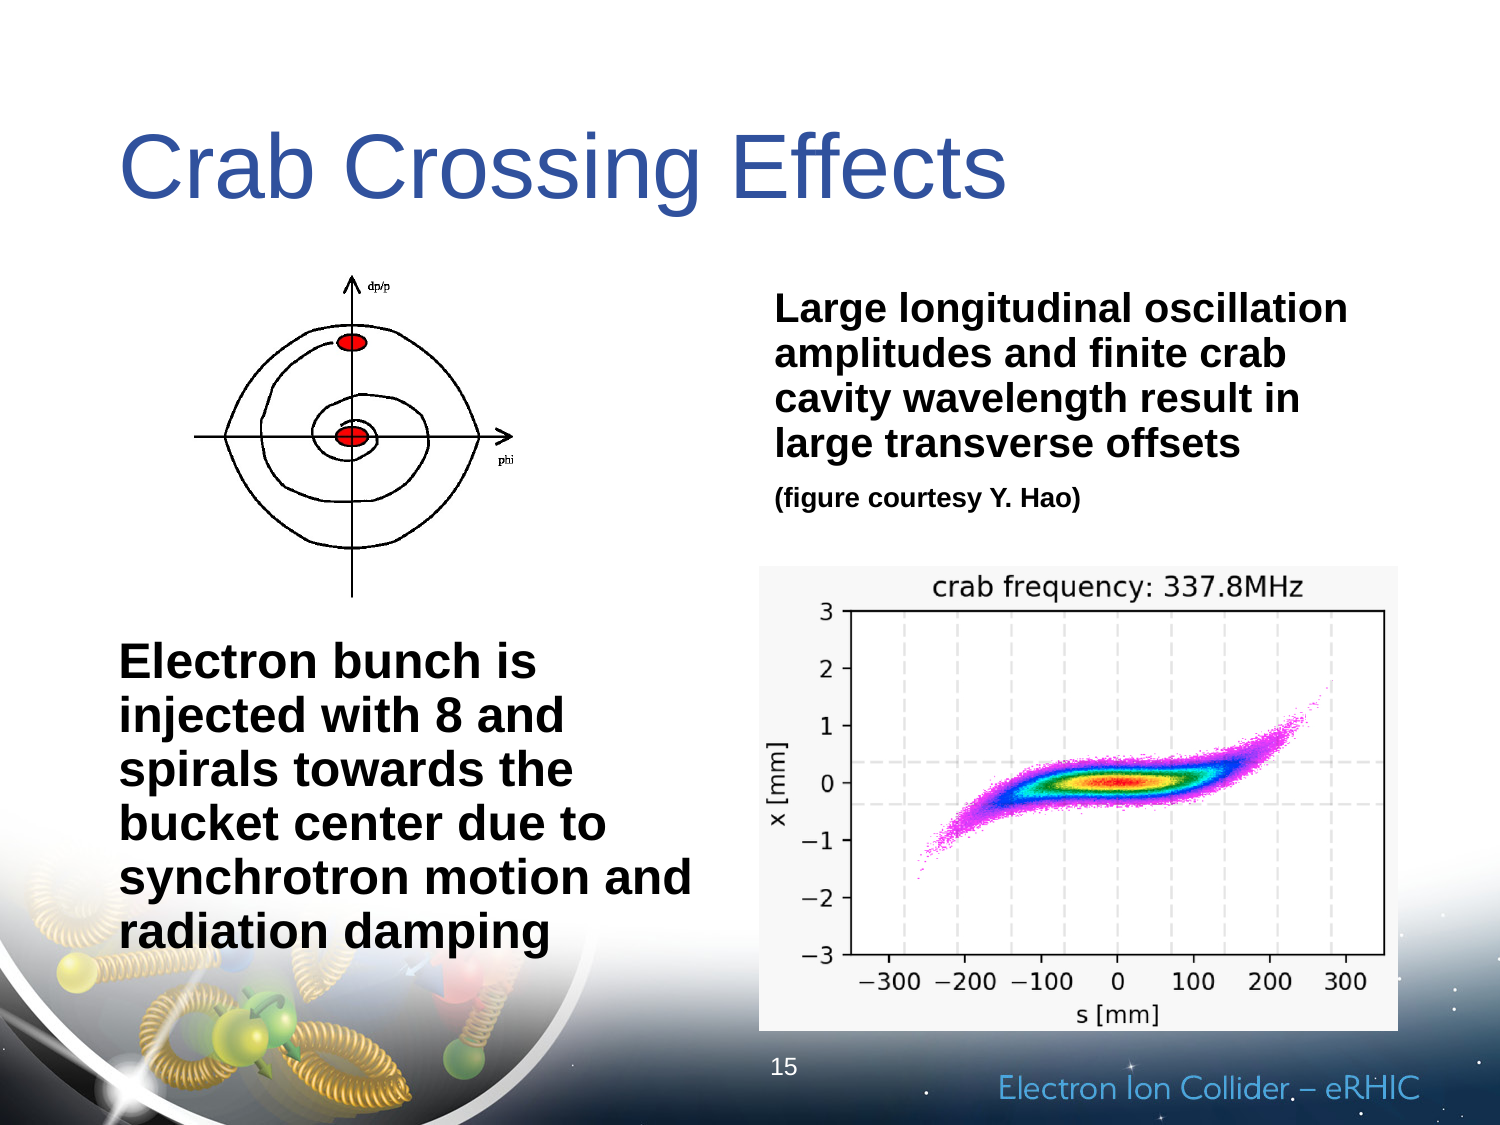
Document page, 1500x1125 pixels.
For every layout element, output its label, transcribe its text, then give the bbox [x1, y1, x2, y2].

list Large longitudinal oscillation amplitudes and finite crab cavity wavelength result in large transverse offsets (figure courtesy Y. Hao) [759, 275, 1398, 521]
title Crab Crossing Effects [103, 59, 1398, 278]
picture [0, 0, 1500, 1125]
slide_number 15 [615, 1035, 953, 1096]
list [759, 566, 1398, 1031]
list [192, 275, 513, 599]
